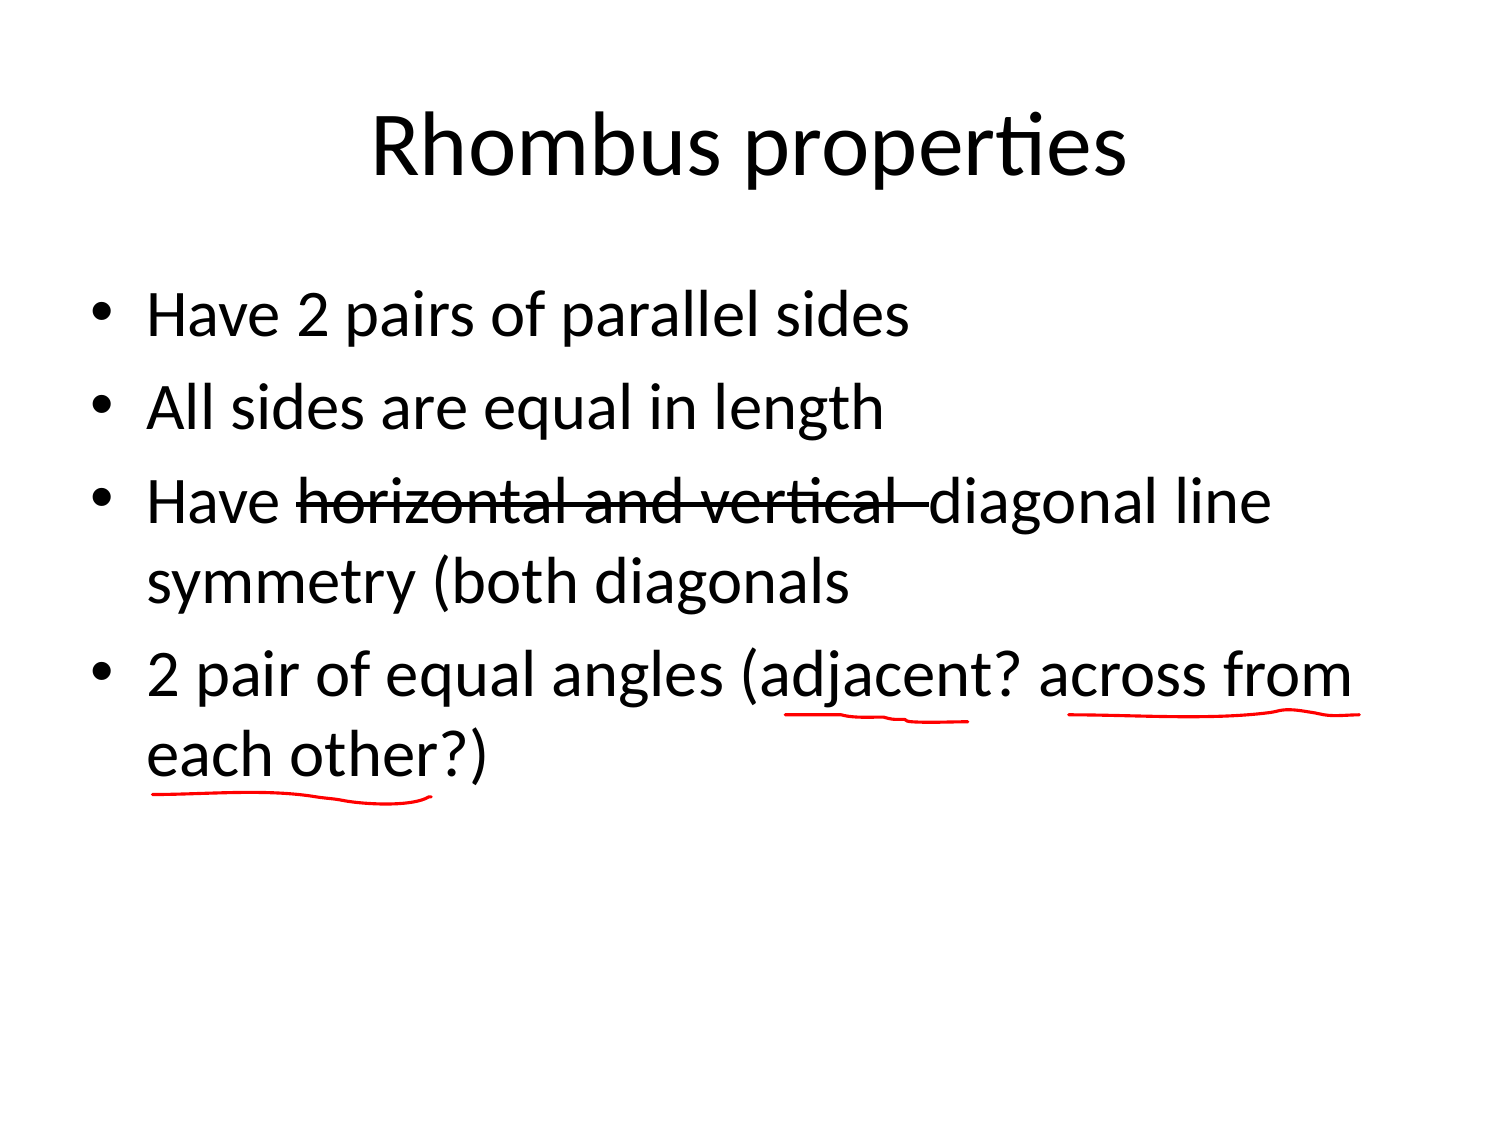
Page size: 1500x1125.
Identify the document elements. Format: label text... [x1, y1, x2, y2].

list Have 2 pairs of parallel sides All sides are equal in length Have horizontal and vertical diagonal line symmetry (both diagonals 2 pair of equal angles (adjacent? across from each other?) [75, 262, 1425, 1005]
title Rhombus properties [75, 45, 1425, 233]
